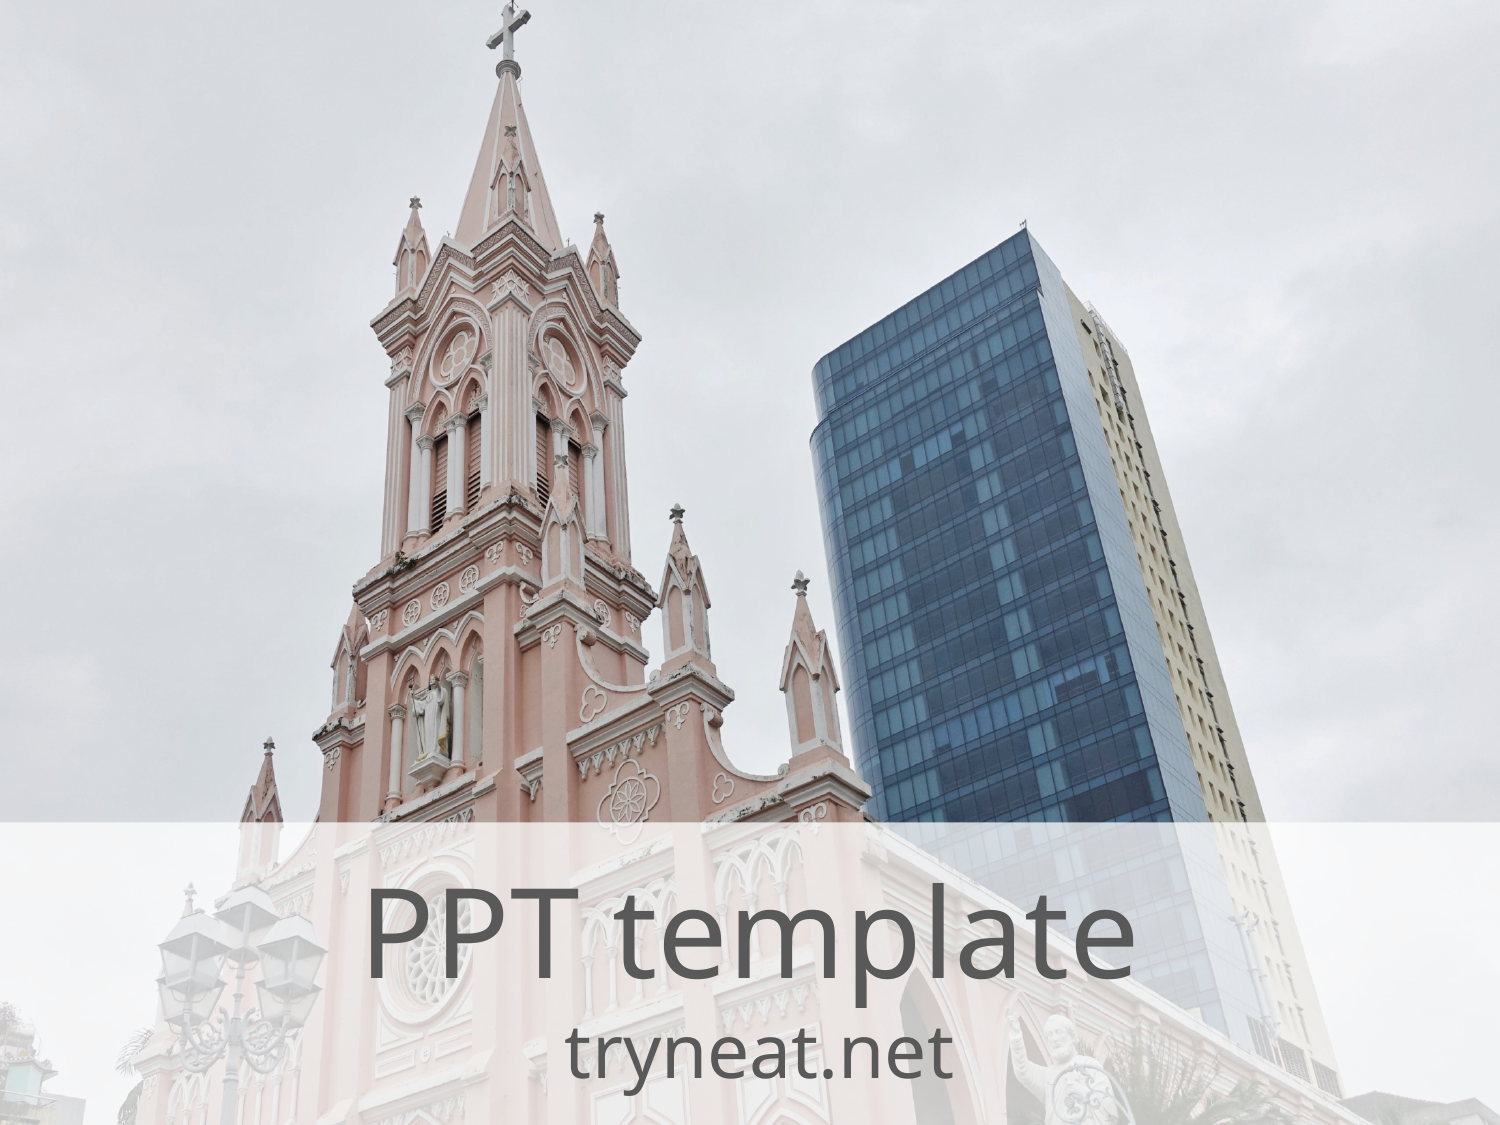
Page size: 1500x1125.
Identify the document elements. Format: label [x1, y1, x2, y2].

text_box [0, 0, 1500, 1125]
